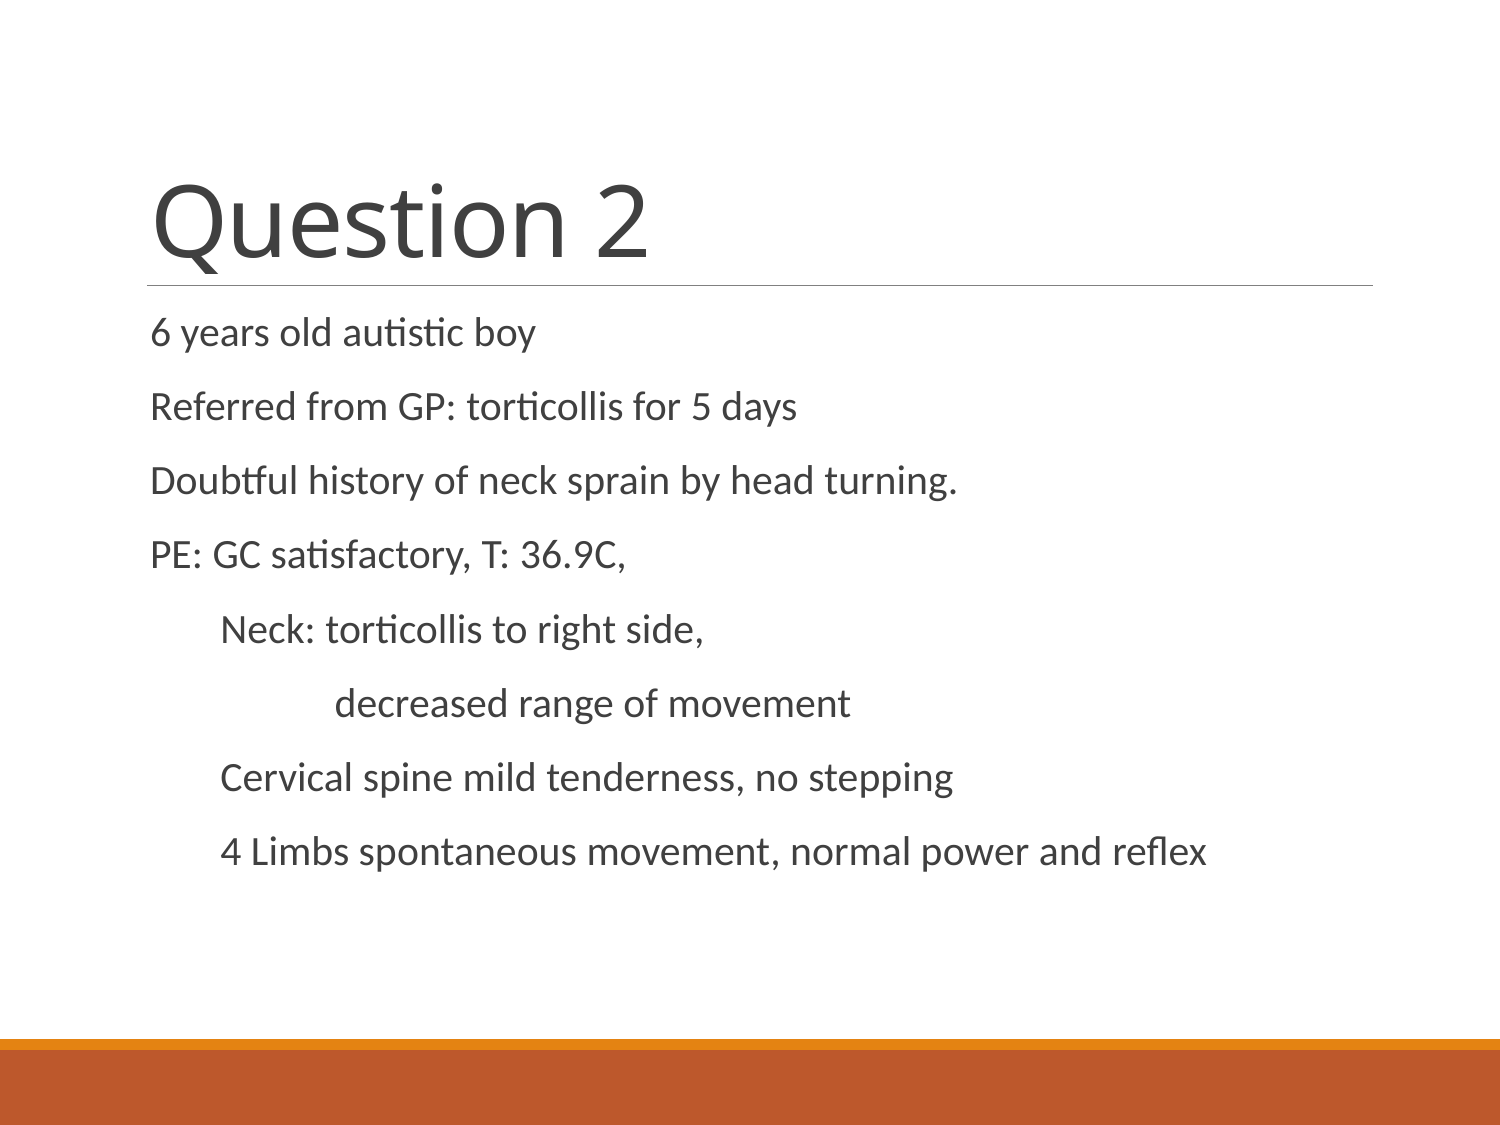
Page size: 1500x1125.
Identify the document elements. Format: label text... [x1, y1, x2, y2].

title Question 2 [135, 47, 1373, 285]
list 6 years old autistic boy Referred from GP: torticollis for 5 days Doubtful history of neck sprain by head turning. PE: GC satisfactory, T: 36.9C, Neck: torticollis to right side, decreased range of movement Cervical spine mild tenderness, no stepping 4 Limbs spontaneous movement, normal power and reflex [135, 302, 1373, 963]
